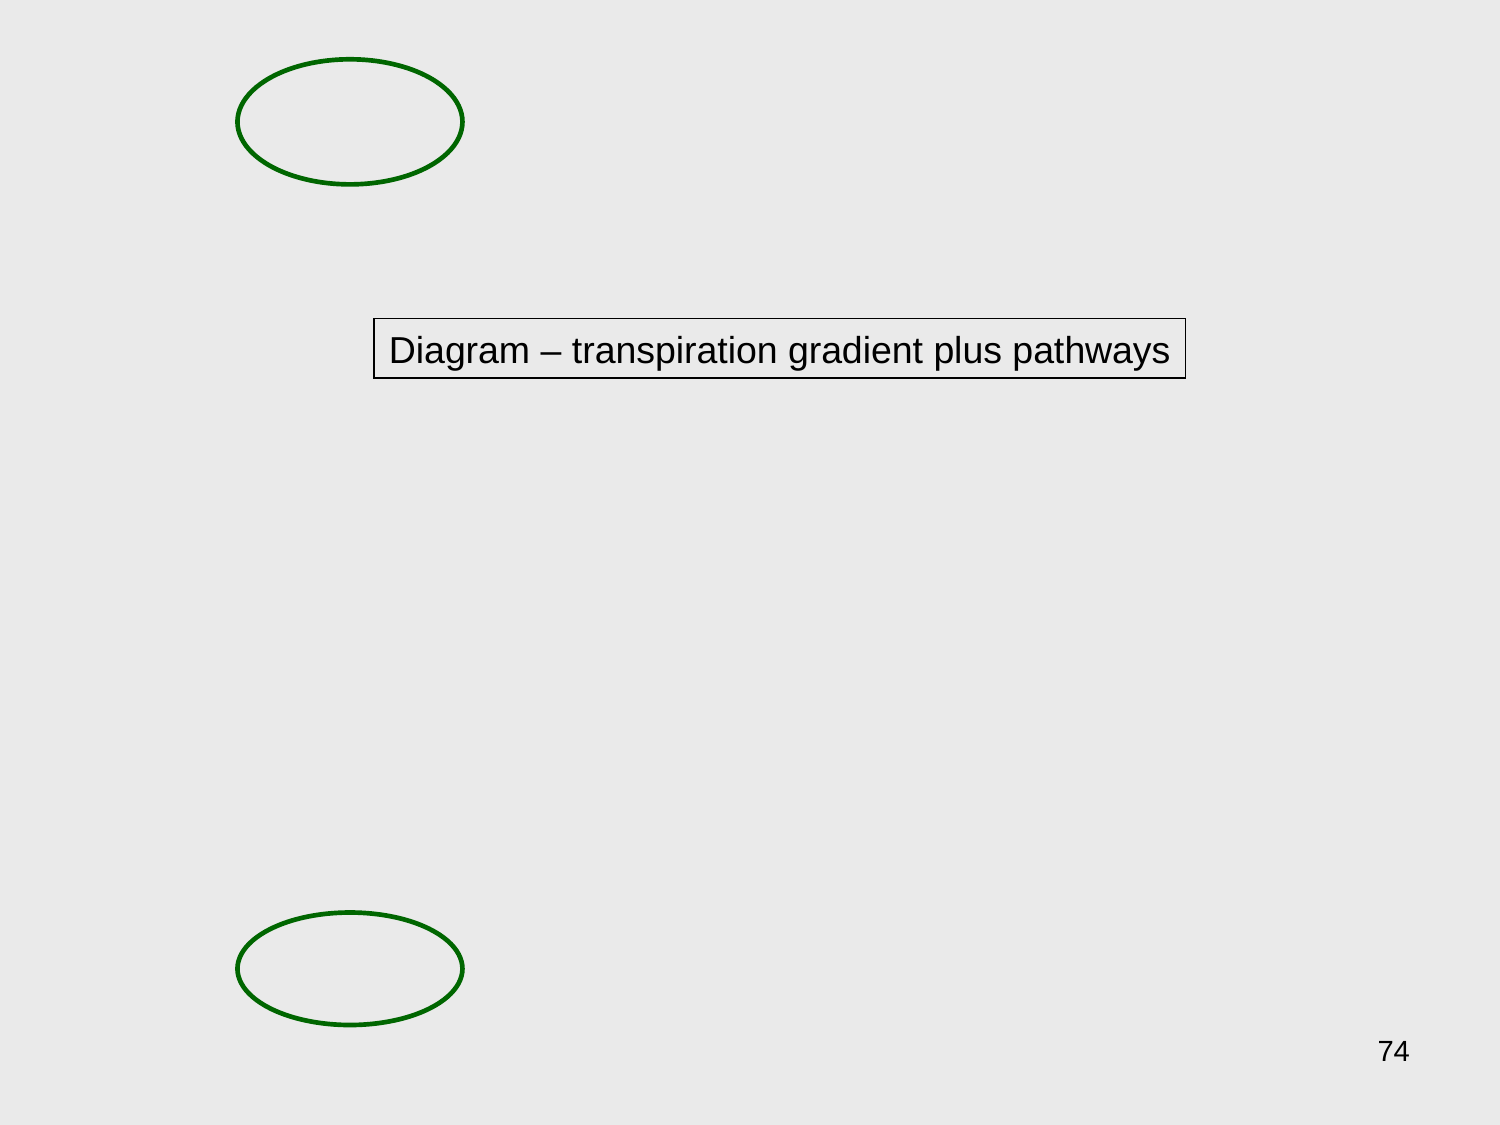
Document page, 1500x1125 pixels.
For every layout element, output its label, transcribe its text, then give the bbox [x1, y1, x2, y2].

text_box Diagram – transpiration gradient plus pathways [374, 318, 1186, 379]
slide_number 74 [1074, 1024, 1425, 1103]
text_box [237, 59, 463, 185]
text_box [237, 912, 463, 1026]
